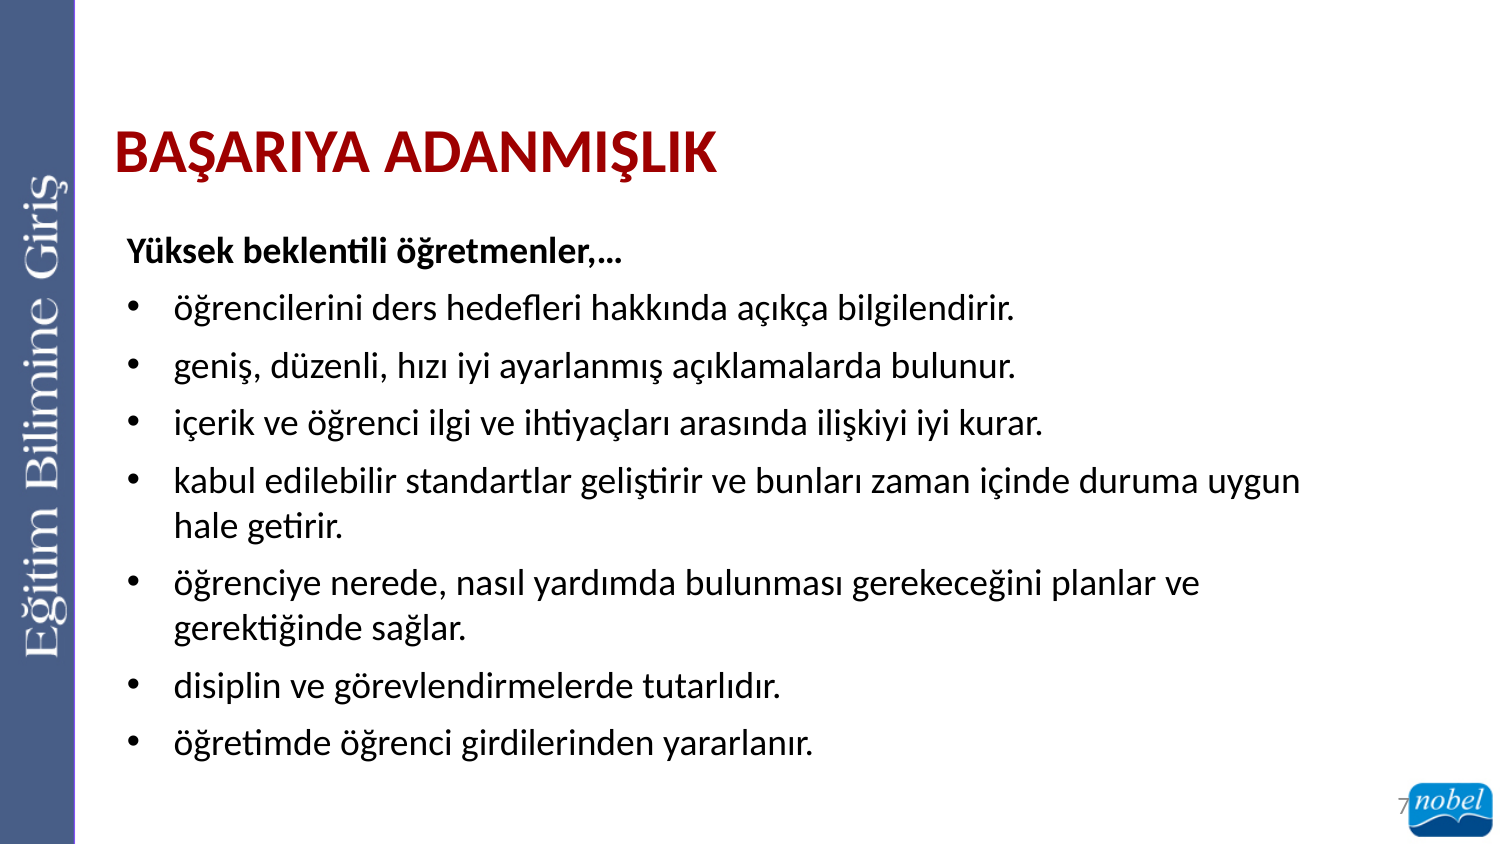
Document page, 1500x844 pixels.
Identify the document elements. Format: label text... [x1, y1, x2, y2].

text_box Yüksek beklentili öğretmenler,… öğrencilerini ders hedefleri hakkında açıkça bilgilendirir. geniş, düzenli, hızı iyi ayarlanmış açıklamalarda bulunur. içerik ve öğrenci ilgi ve ihtiyaçları arasında ilişkiyi iyi kurar. kabul edilebilir standartlar geliştirir ve bunları zaman içinde duruma uygun hale getirir. öğrenciye nerede, nasıl yardımda bulunması gerekeceğini planlar ve gerektiğinde sağlar. disiplin ve görevlendirmelerde tutarlıdır. öğretimde öğrenci girdilerinden yararlanır. [112, 218, 1388, 771]
text_box BAŞARIYA ADANMIŞLIK [100, 102, 1329, 193]
picture [0, 0, 1500, 844]
slide_number 7 [1074, 782, 1425, 827]
